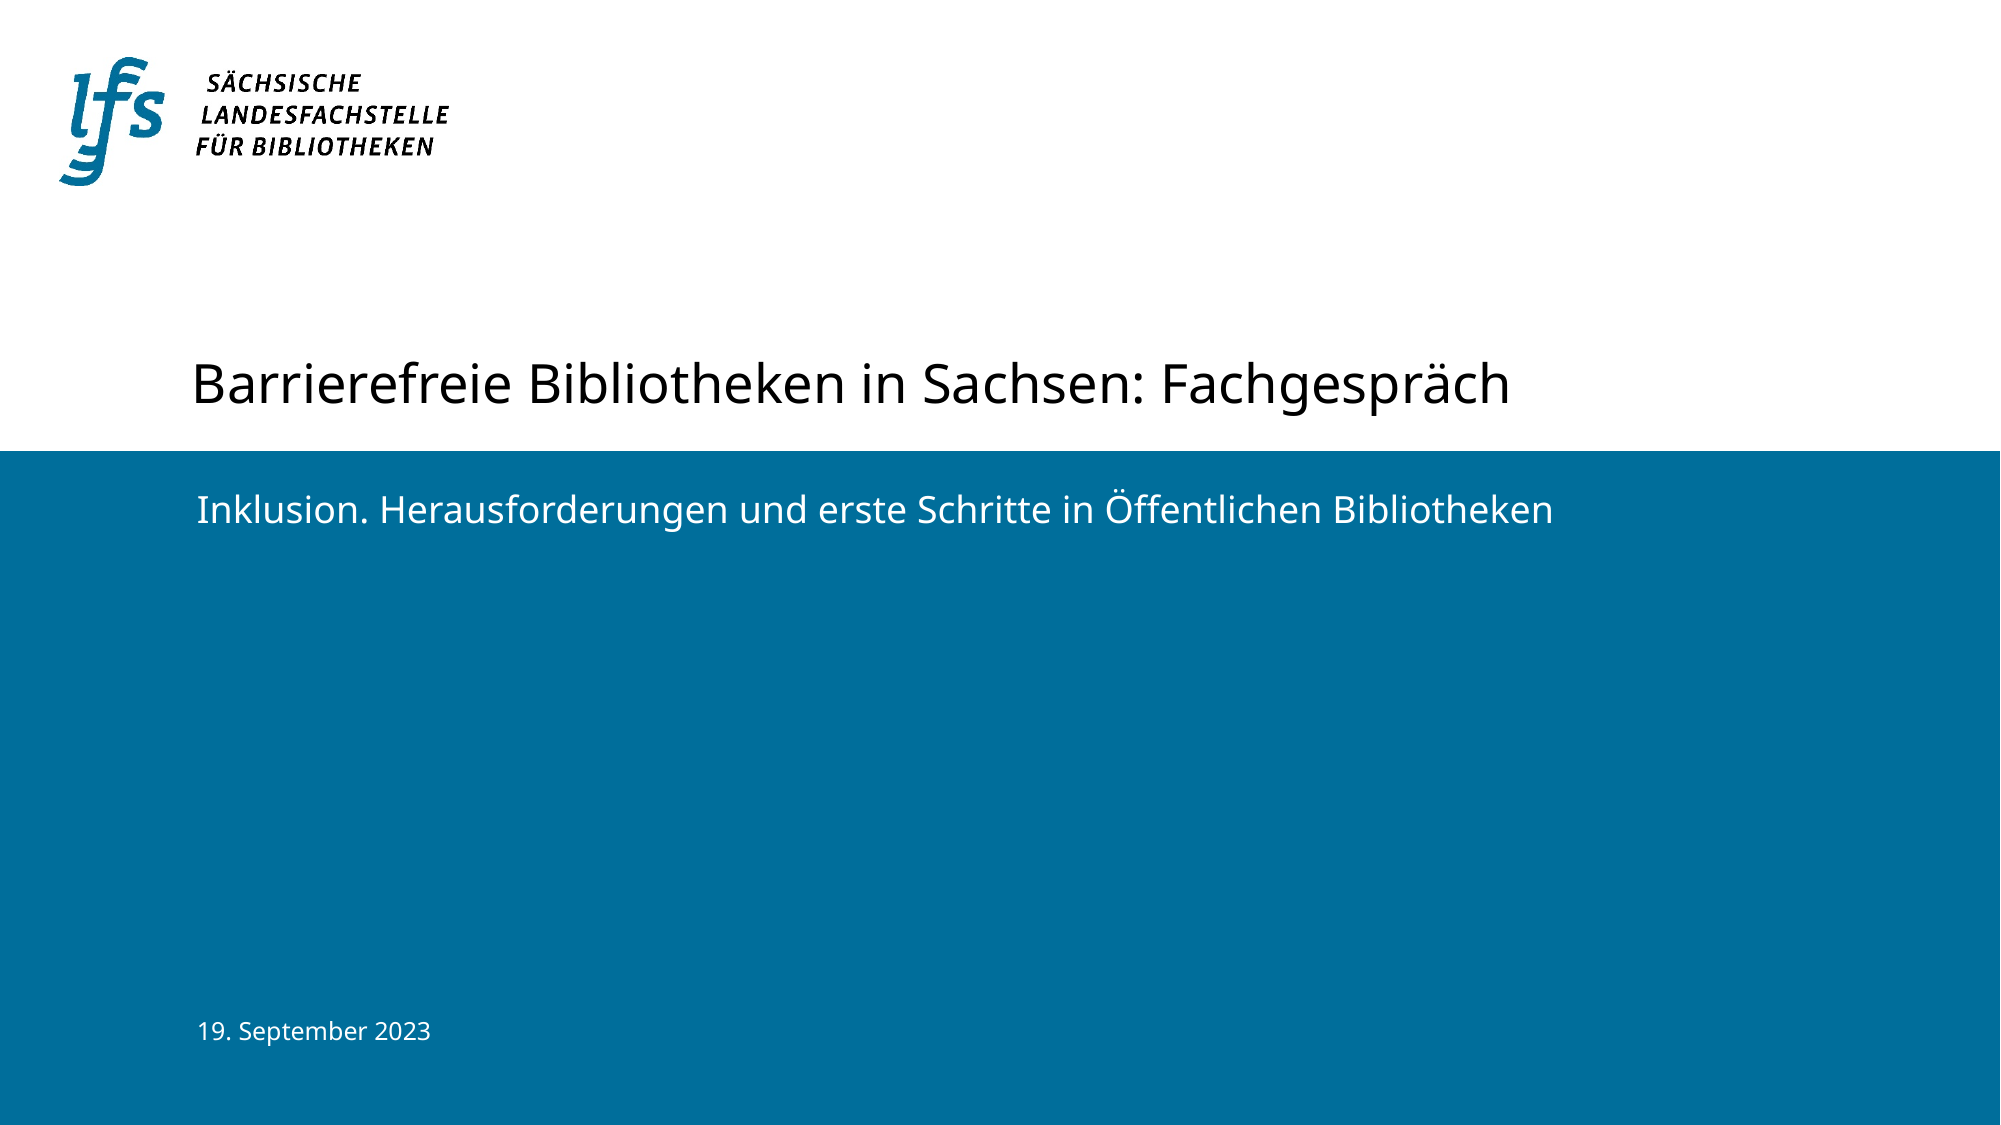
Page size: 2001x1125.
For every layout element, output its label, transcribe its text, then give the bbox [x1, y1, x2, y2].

title Barrierefreie Bibliotheken in Sachsen: Fachgespräch [191, 349, 1861, 445]
picture [89, 57, 449, 186]
picture [59, 57, 124, 186]
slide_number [196, 1015, 622, 1045]
subtitle Inklusion. Herausforderungen und erste Schritte in Öffentlichen Bibliotheken [196, 486, 1835, 640]
